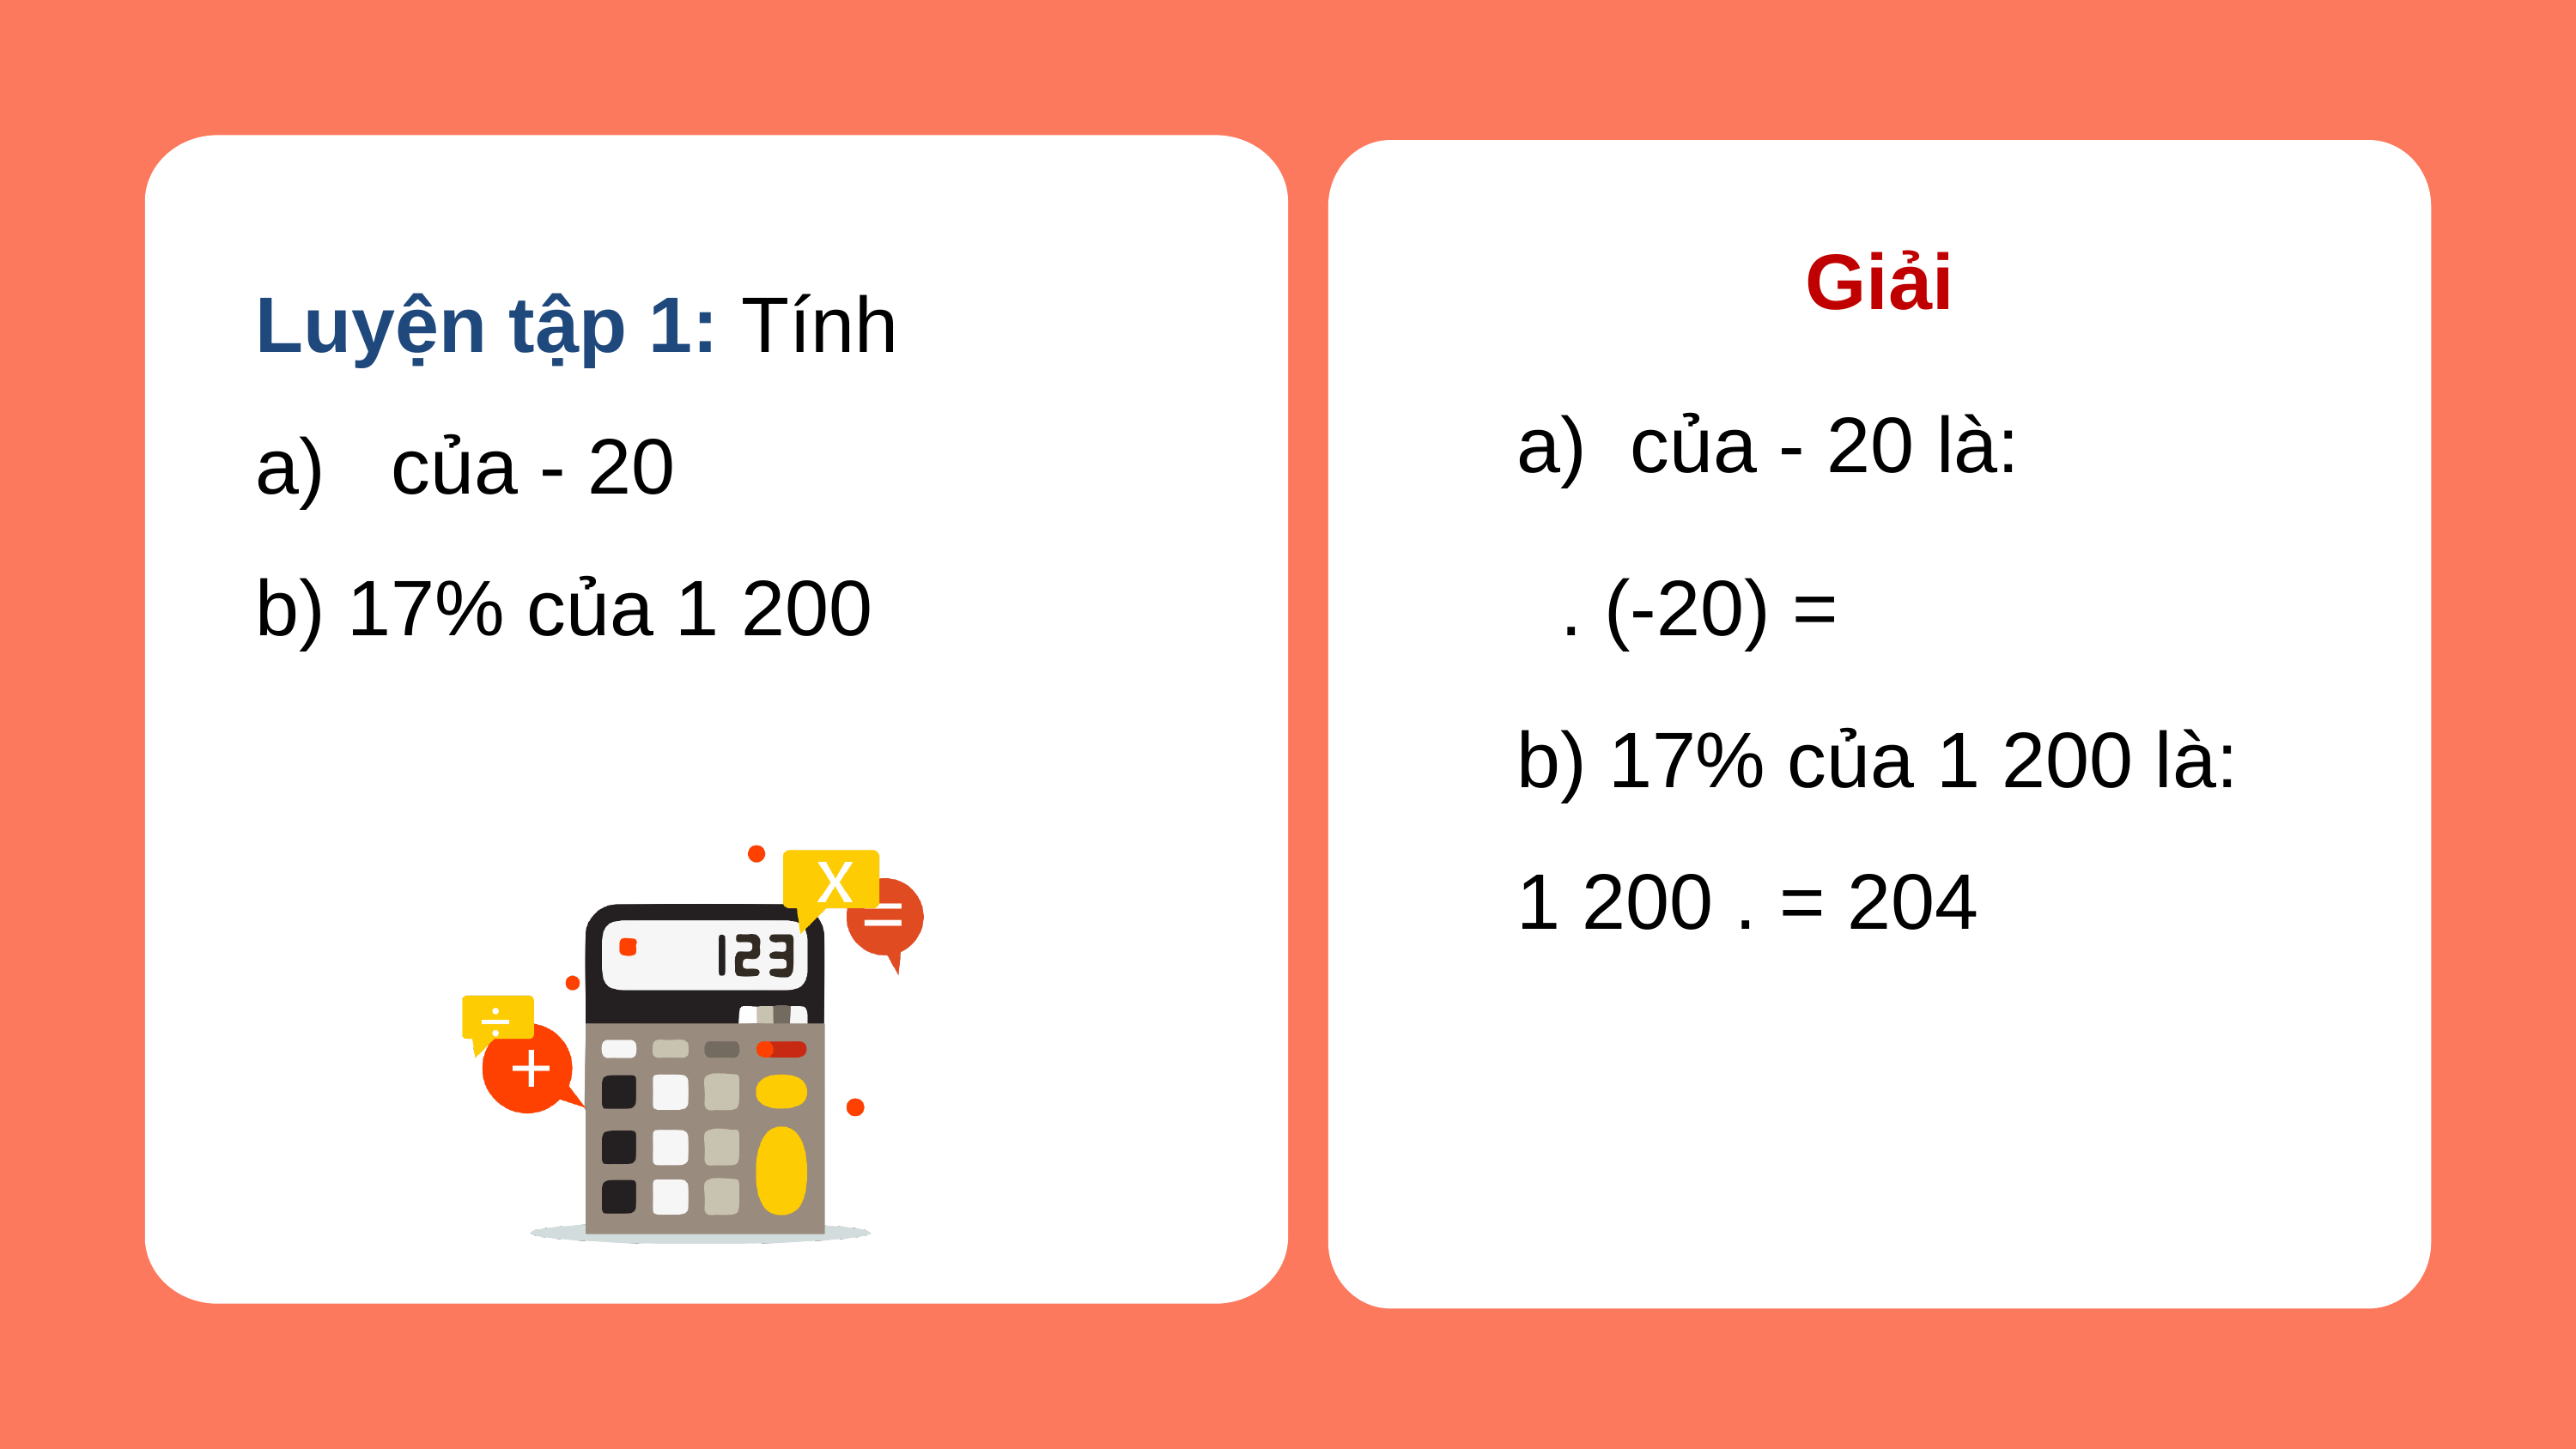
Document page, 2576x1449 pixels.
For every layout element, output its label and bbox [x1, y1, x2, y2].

text_box [144, 135, 1289, 1304]
picture [428, 777, 956, 1304]
text_box [1327, 139, 2432, 1309]
